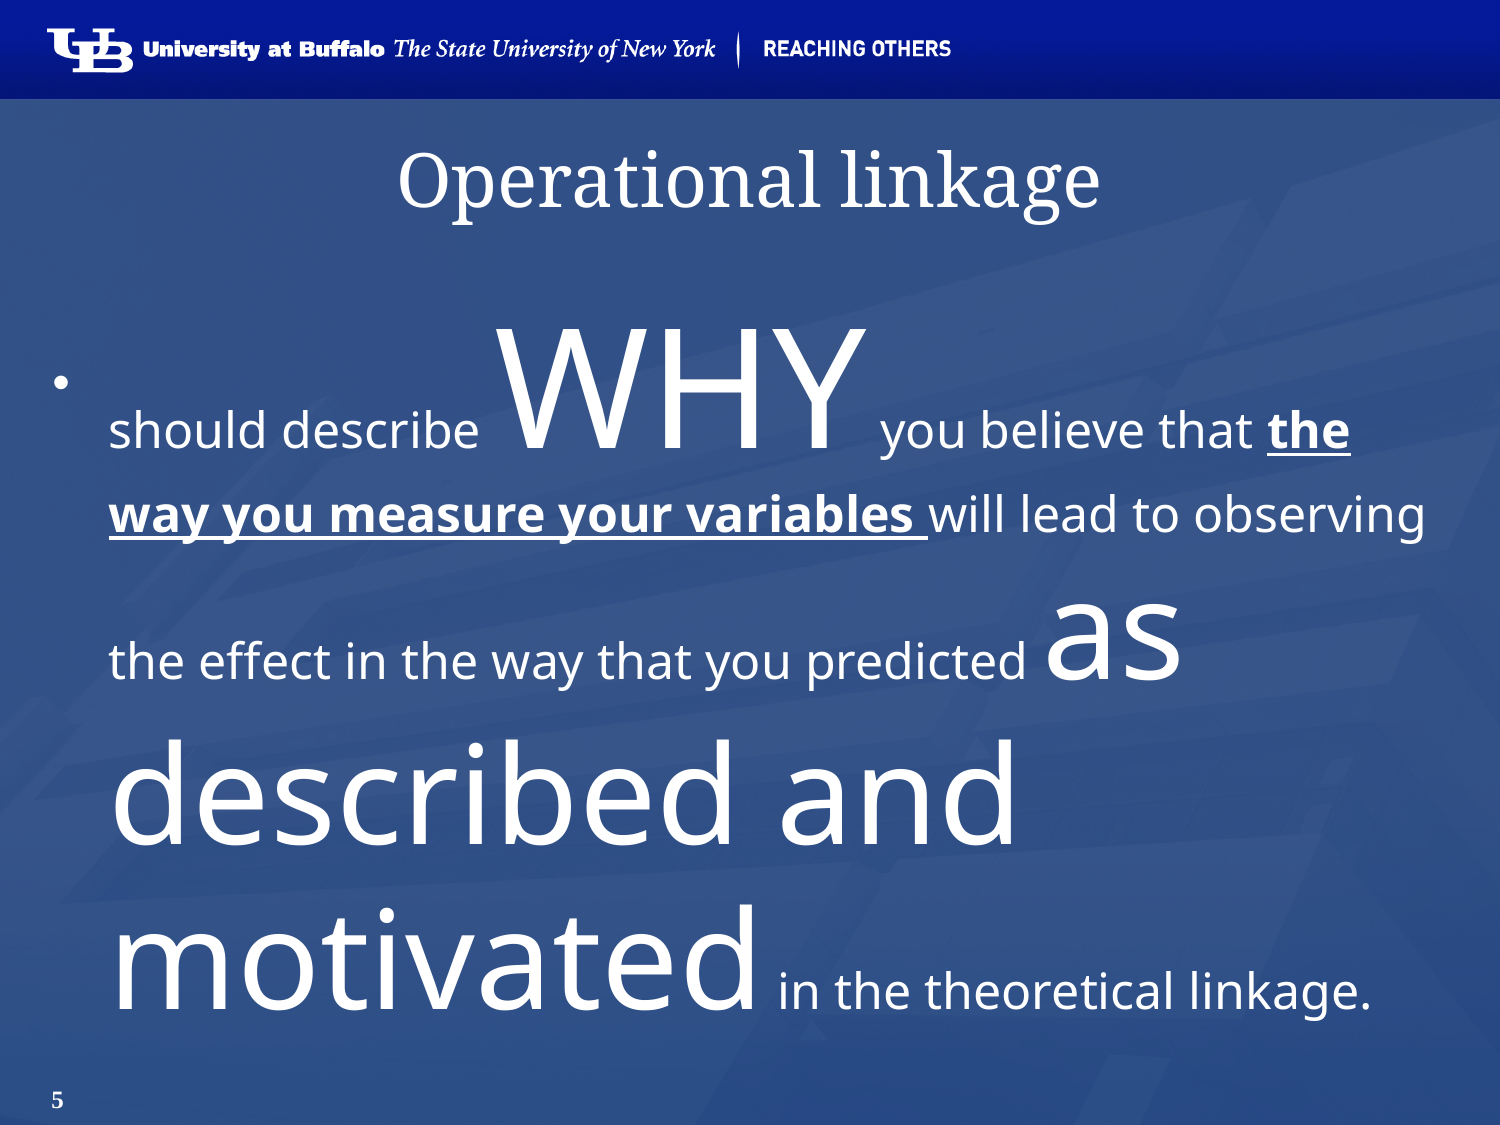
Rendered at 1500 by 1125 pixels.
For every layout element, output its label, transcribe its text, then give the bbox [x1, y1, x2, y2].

title Operational linkage [37, 125, 1463, 250]
list should describe WHY you believe that the way you measure your variables will lead to observing the effect in the way that you predicted as described and motivated in the theoretical linkage. [37, 275, 1463, 1088]
picture [0, 0, 1500, 99]
slide_number 5 [3, 1075, 79, 1123]
